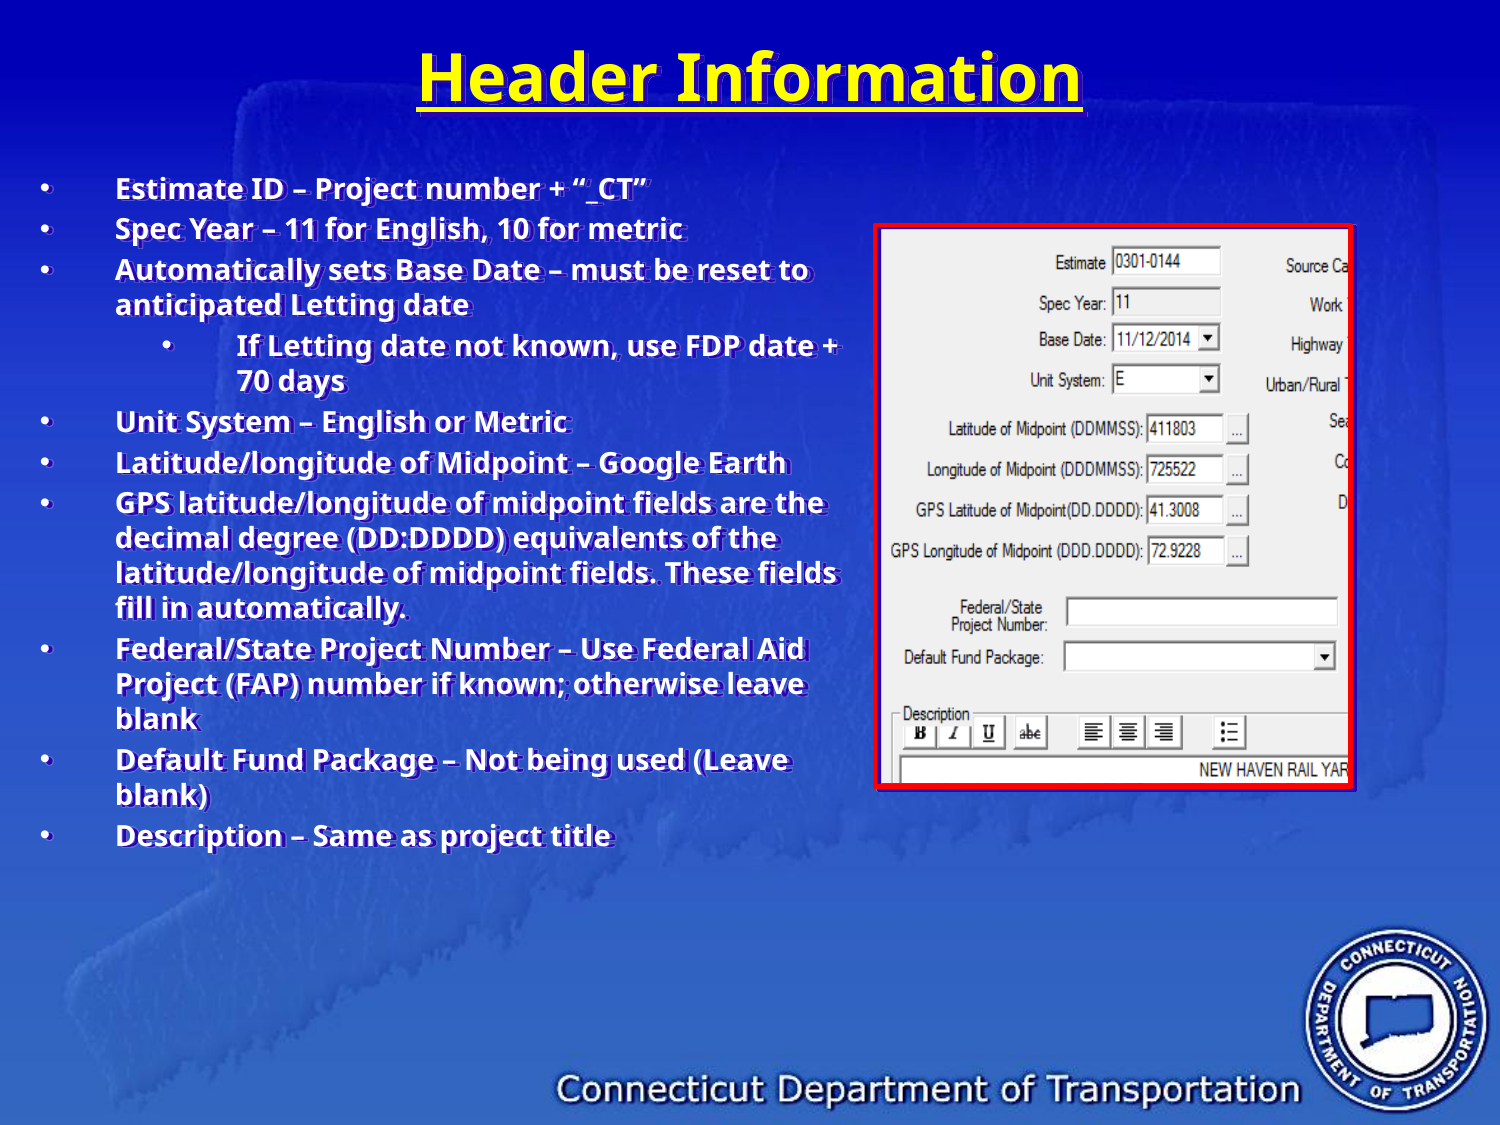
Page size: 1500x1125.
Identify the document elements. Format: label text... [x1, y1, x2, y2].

title Header Information [112, 12, 1388, 138]
picture [0, 0, 1500, 1125]
subtitle Estimate ID – Project number + “_CT” Spec Year – 11 for English, 10 for metric Automatically sets Base Date – must be reset to anticipated Letting date If Letting date not known, use FDP date + 70 days Unit System – English or Metric Latitude/longitude of Midpoint – Google Earth GPS latitude/longitude of midpoint fields are the decimal degree (DD:DDDD) equivalents of the latitude/longitude of midpoint fields. These fields fill in automatically. Federal/State Project Number – Use Federal Aid Project (FAP) number if known; otherwise leave blank Default Fund Package – Not being used (Leave blank) Description – Same as project title [24, 162, 863, 988]
